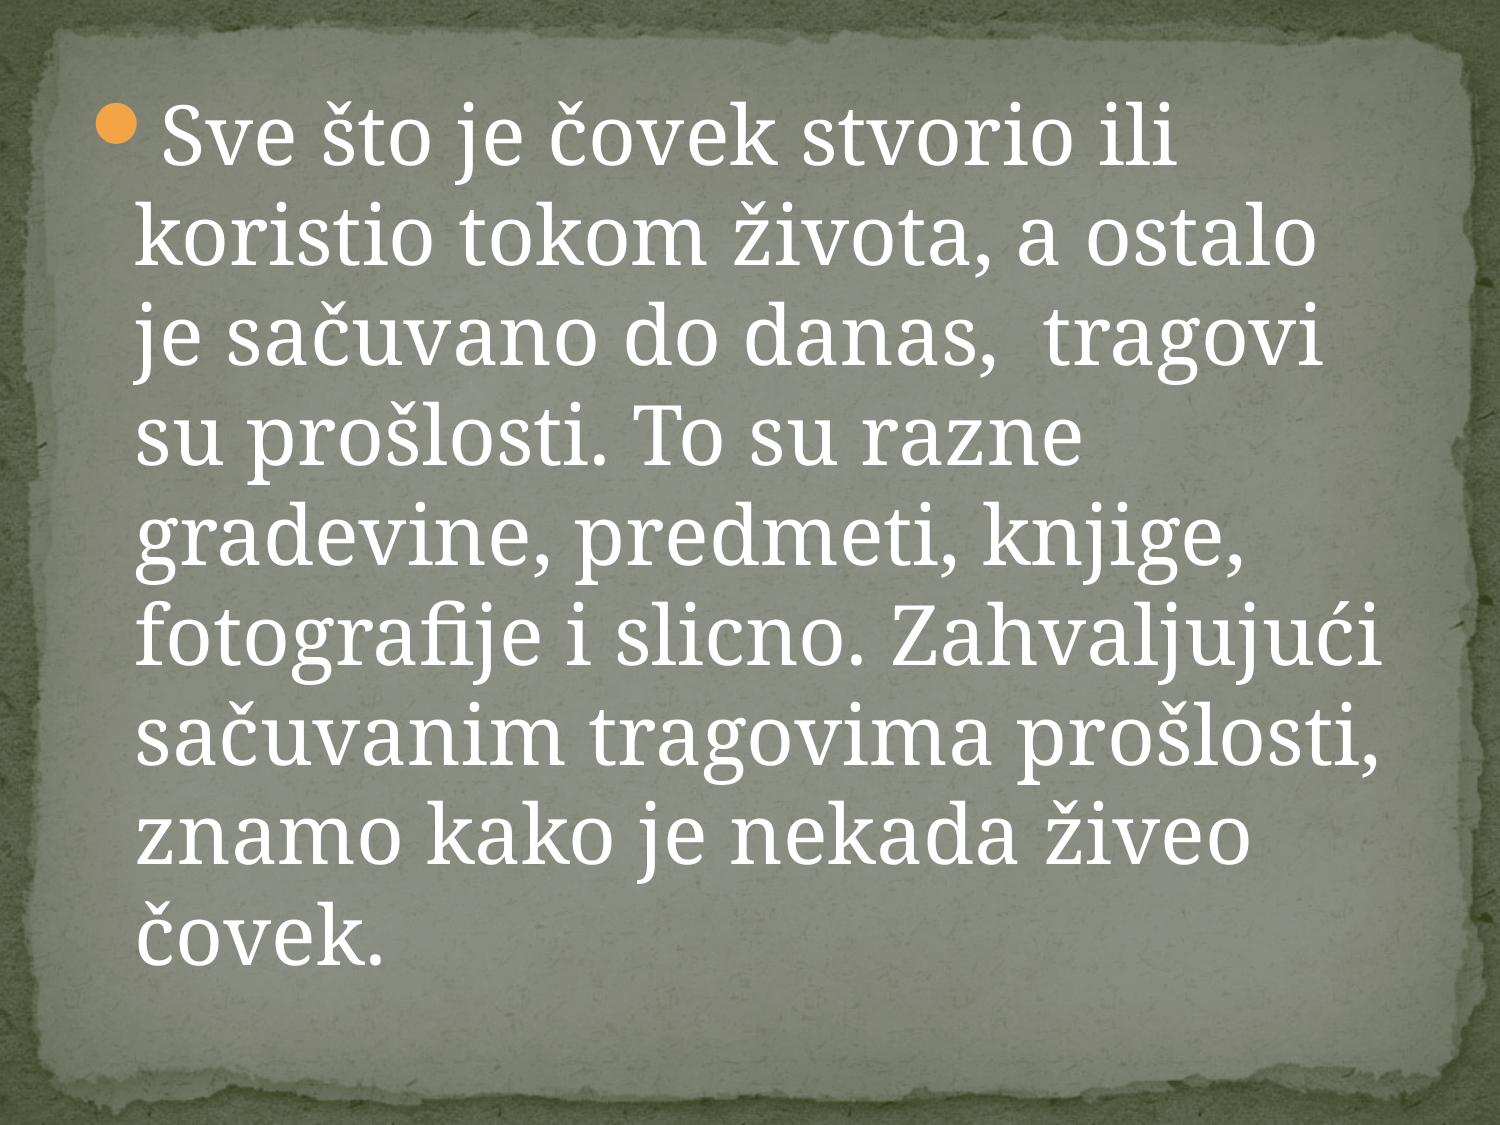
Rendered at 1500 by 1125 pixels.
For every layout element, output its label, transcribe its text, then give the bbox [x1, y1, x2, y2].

list Sve što je čovek stvorio ili koristio tokom života, a ostalo je sačuvano do danas, tragovi su prošlosti. To su razne gradevine, predmeti, knjige, fotografije i slicno. Zahvaljujući sačuvanim tragovima prošlosti, znamo kako je nekada živeo čovek. [75, 75, 1425, 1000]
